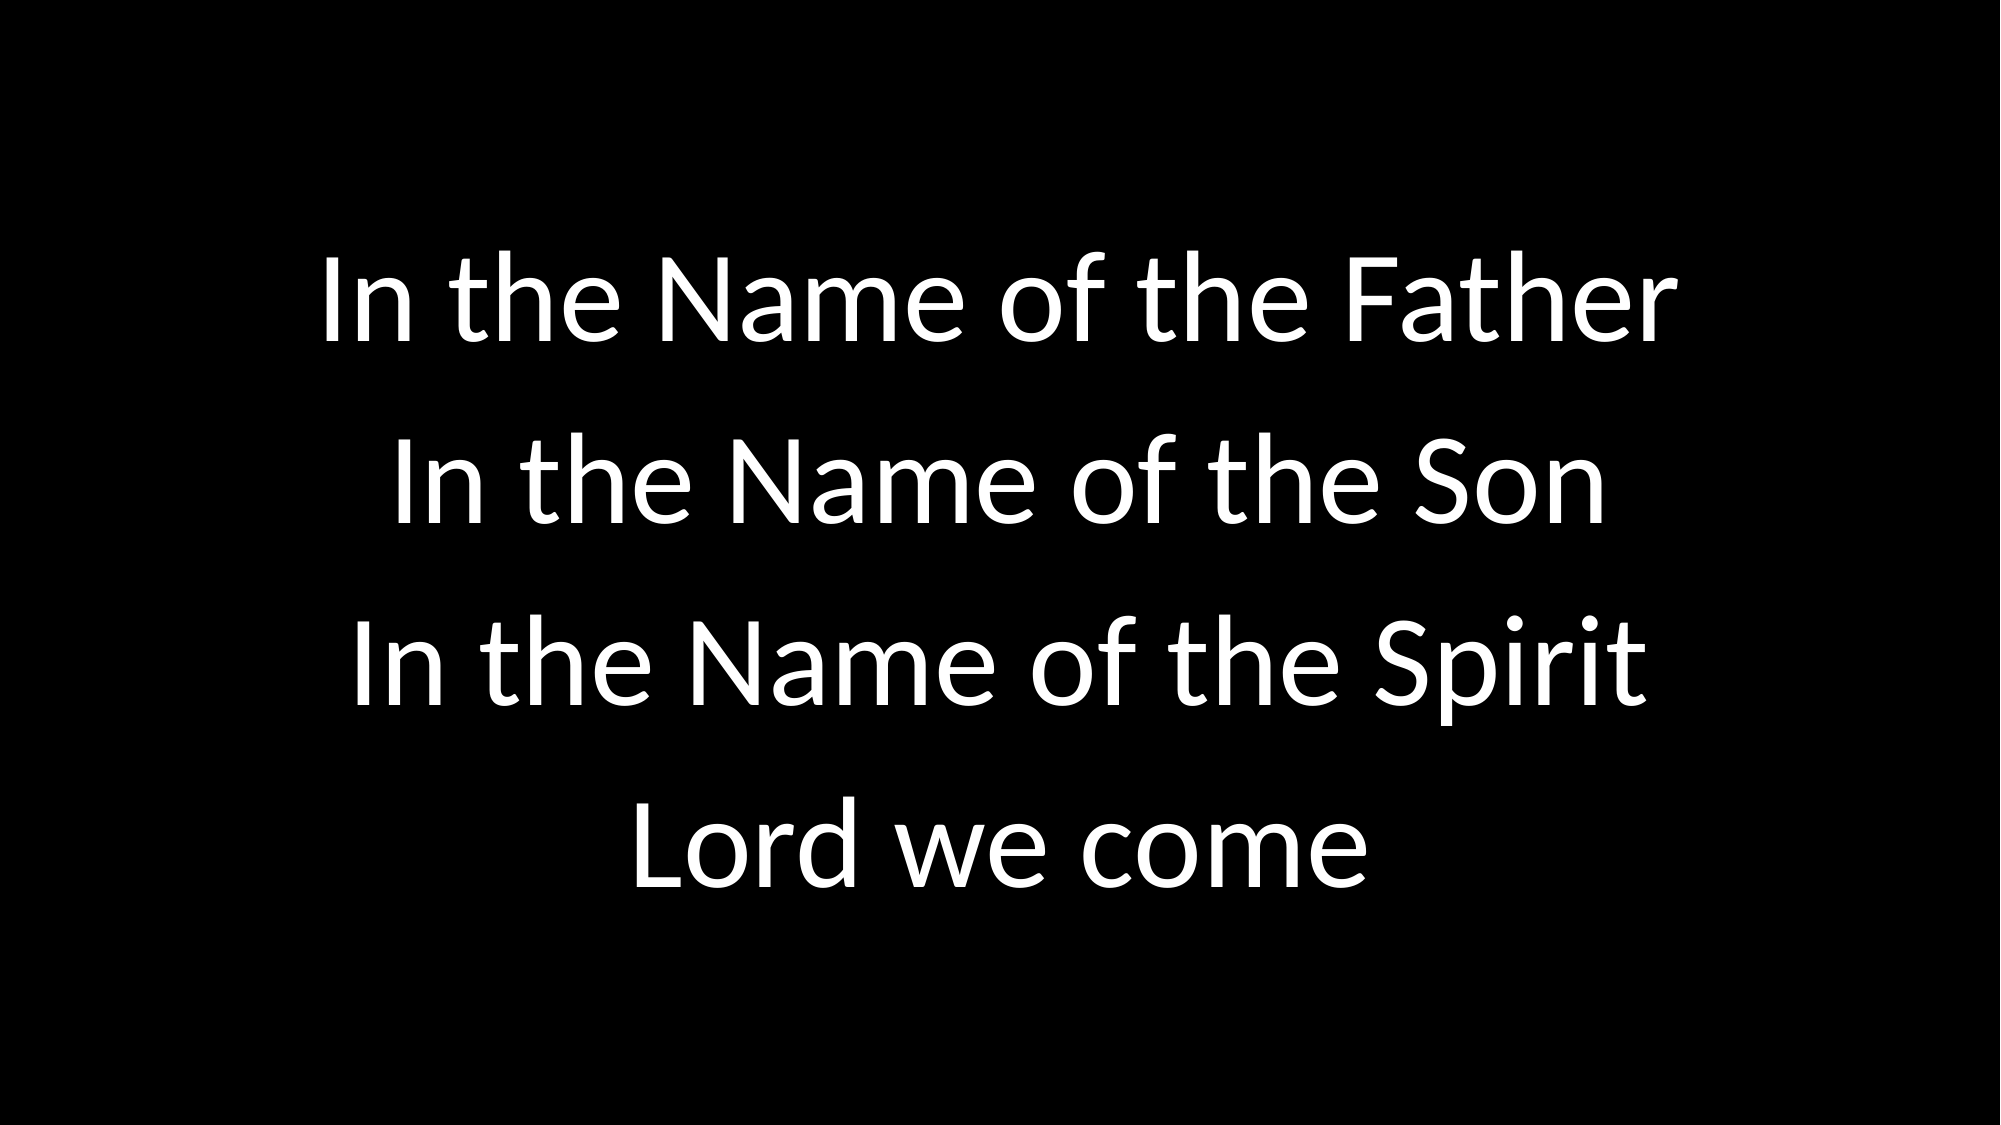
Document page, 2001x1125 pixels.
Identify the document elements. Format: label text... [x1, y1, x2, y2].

list In the Name of the Father In the Name of the Son In the Name of the Spirit Lord we come [0, 0, 2000, 1125]
